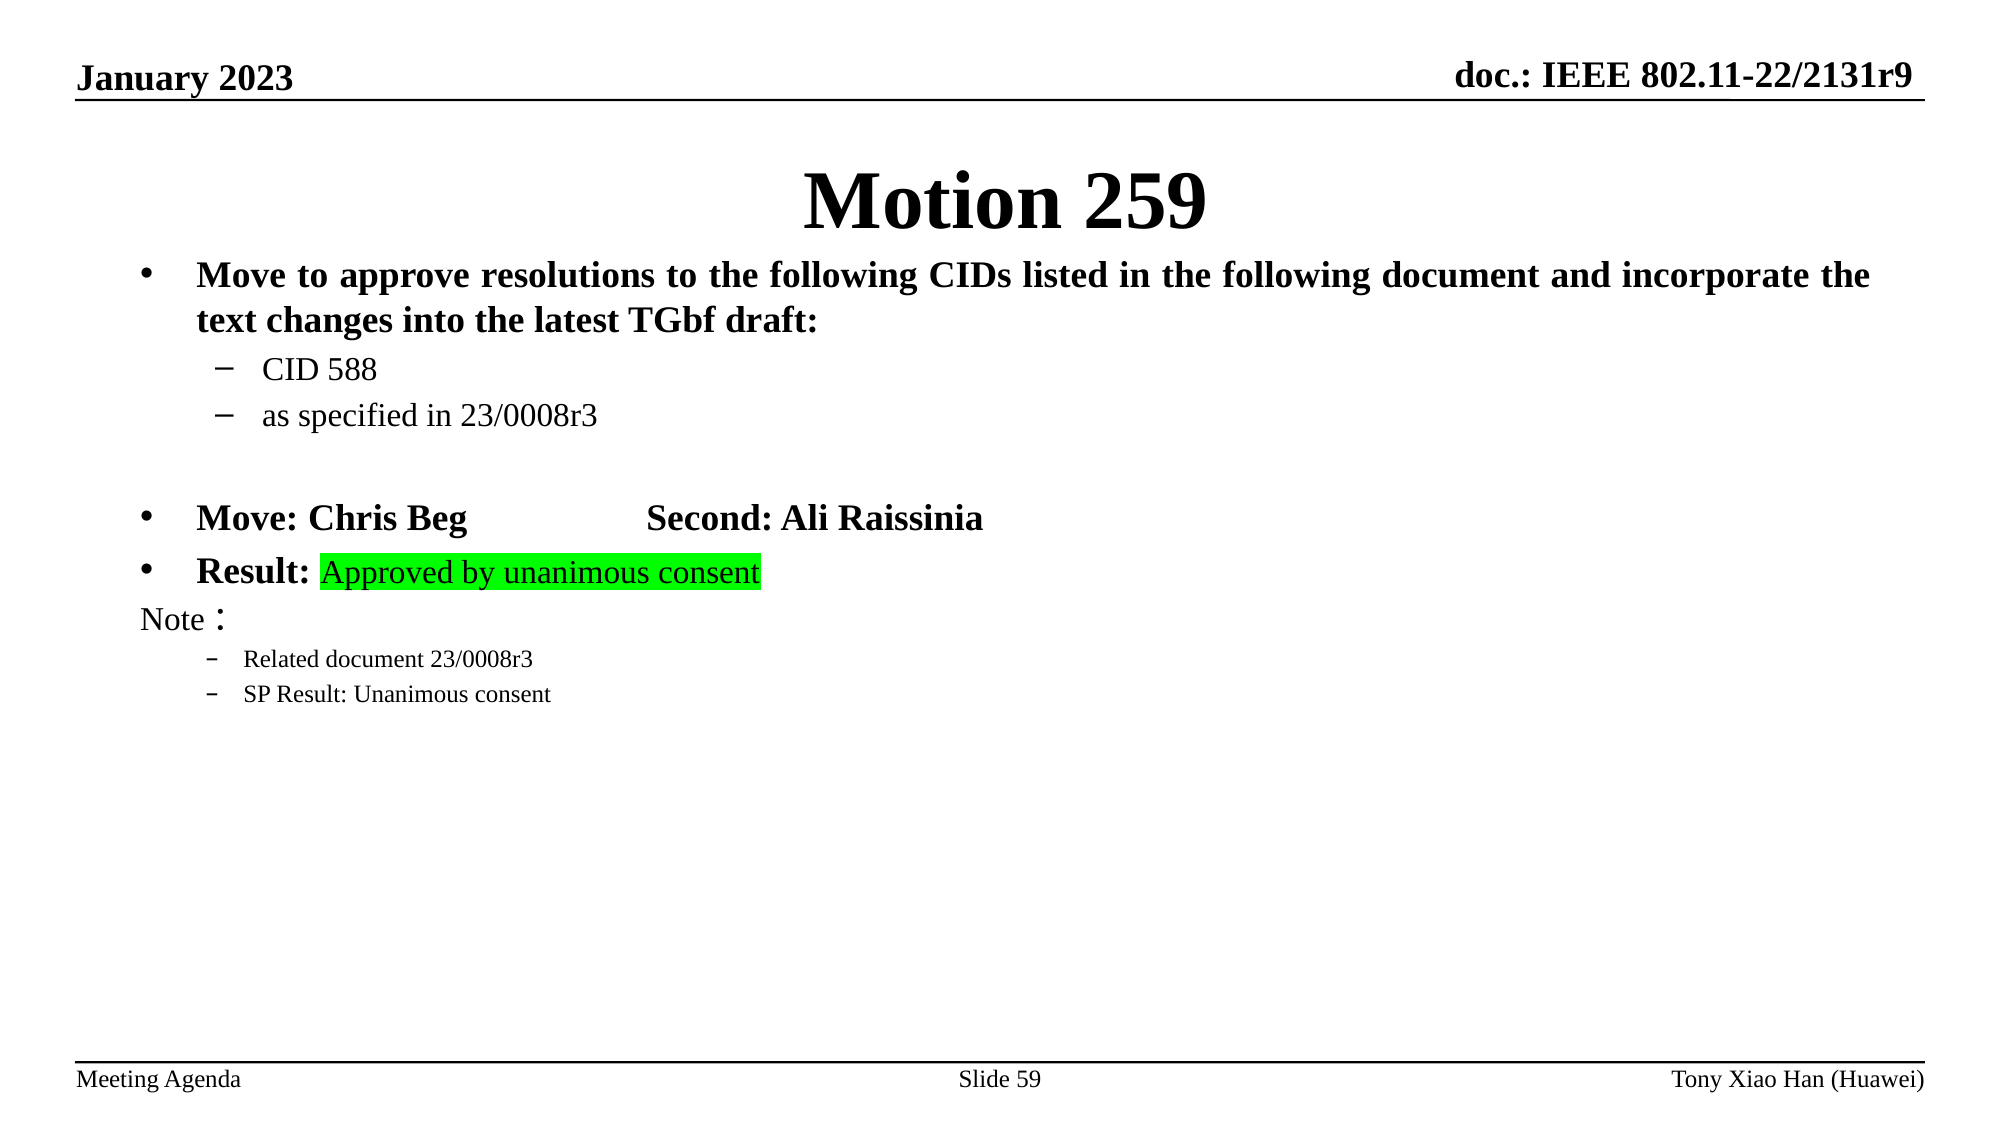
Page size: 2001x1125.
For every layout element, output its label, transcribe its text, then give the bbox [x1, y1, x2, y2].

text_box Move to approve resolutions to the following CIDs listed in the following document and incorporate the text changes into the latest TGbf draft: CID 588 as specified in 23/0008r3 Move: Chris Beg Second: Ali Raissinia Result: Approved by unanimous consent Note： Related document 23/0008r3 SP Result: Unanimous consent [125, 212, 1888, 900]
text_box Motion 259 [368, 137, 1644, 212]
